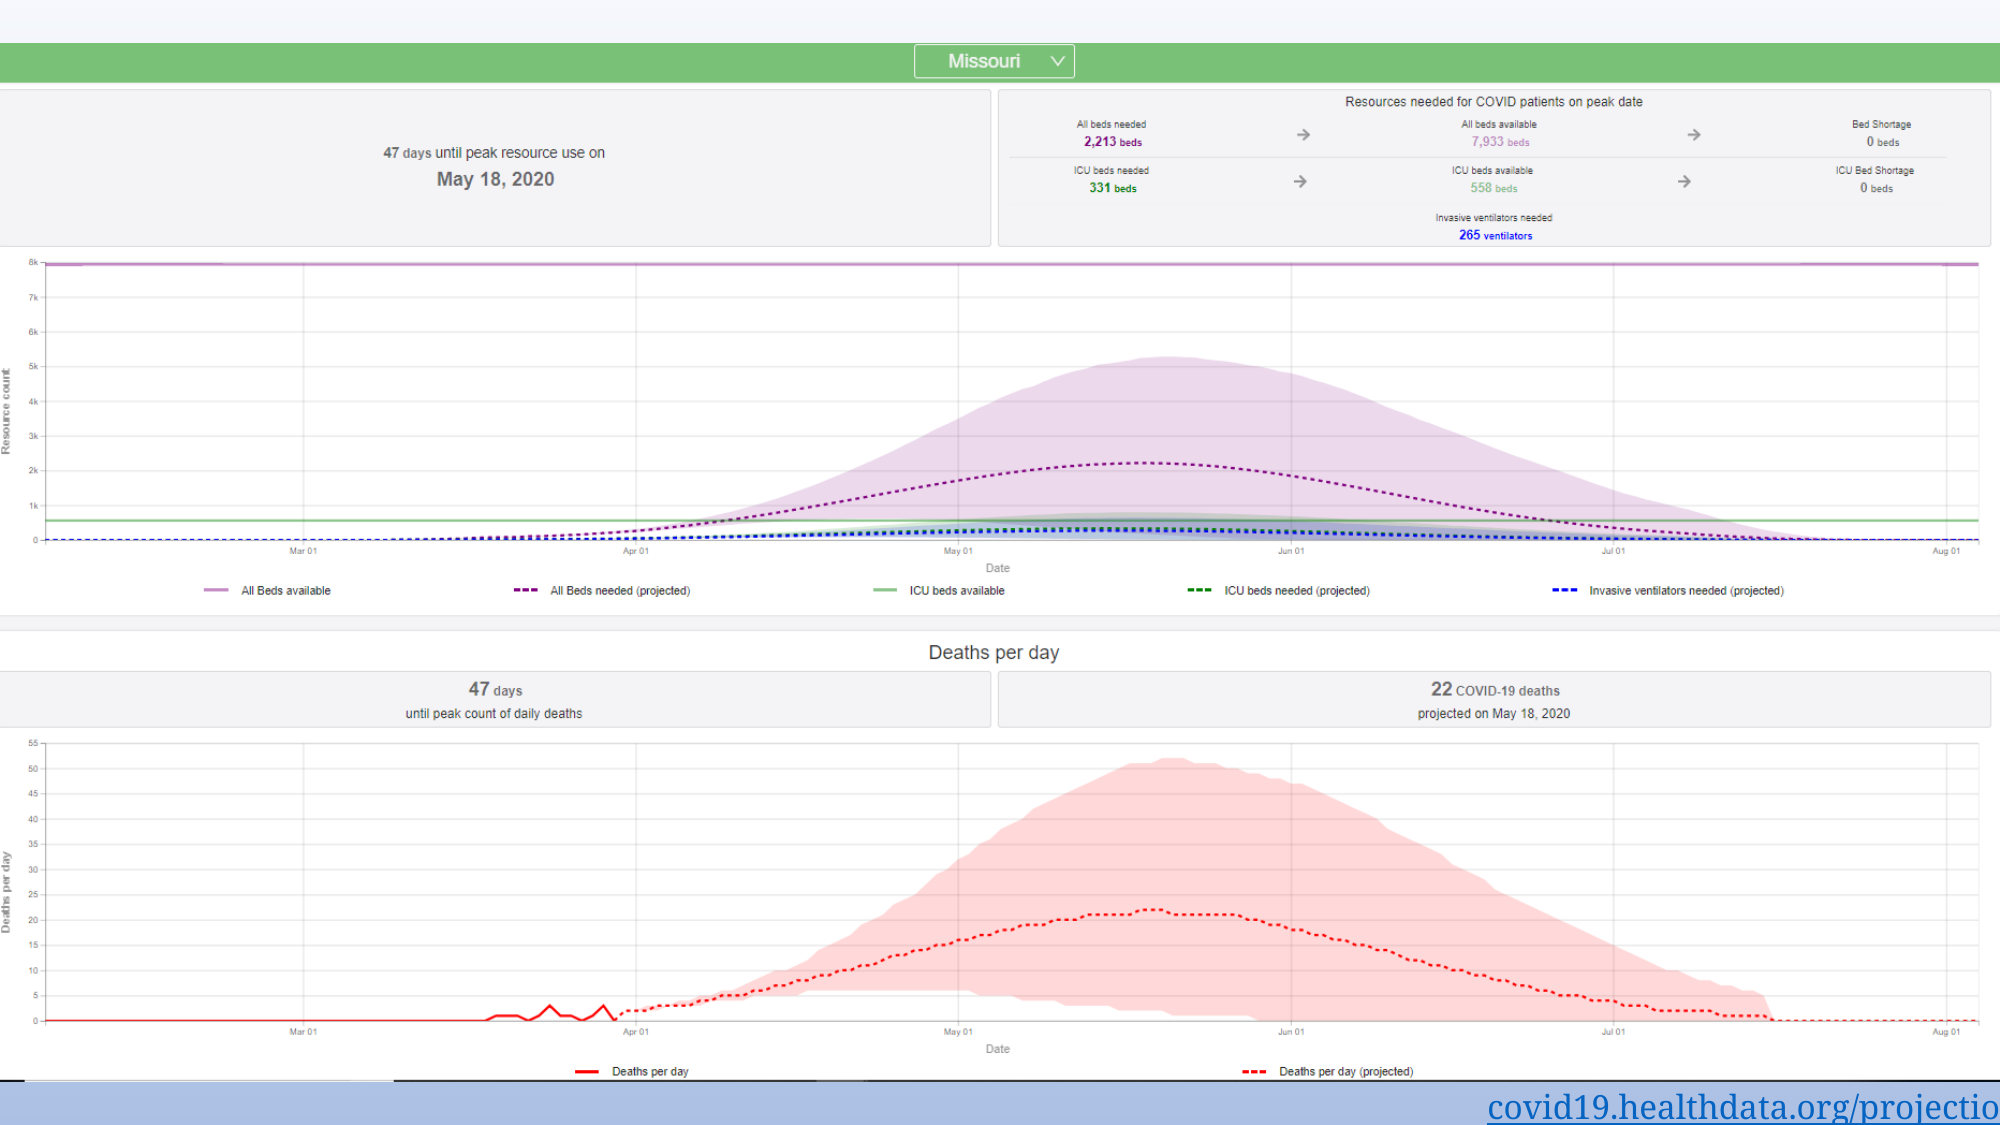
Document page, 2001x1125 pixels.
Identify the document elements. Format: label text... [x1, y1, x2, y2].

picture [0, 43, 2000, 1082]
text_box covid19.healthdata.org/projections [1472, 1082, 2000, 1125]
